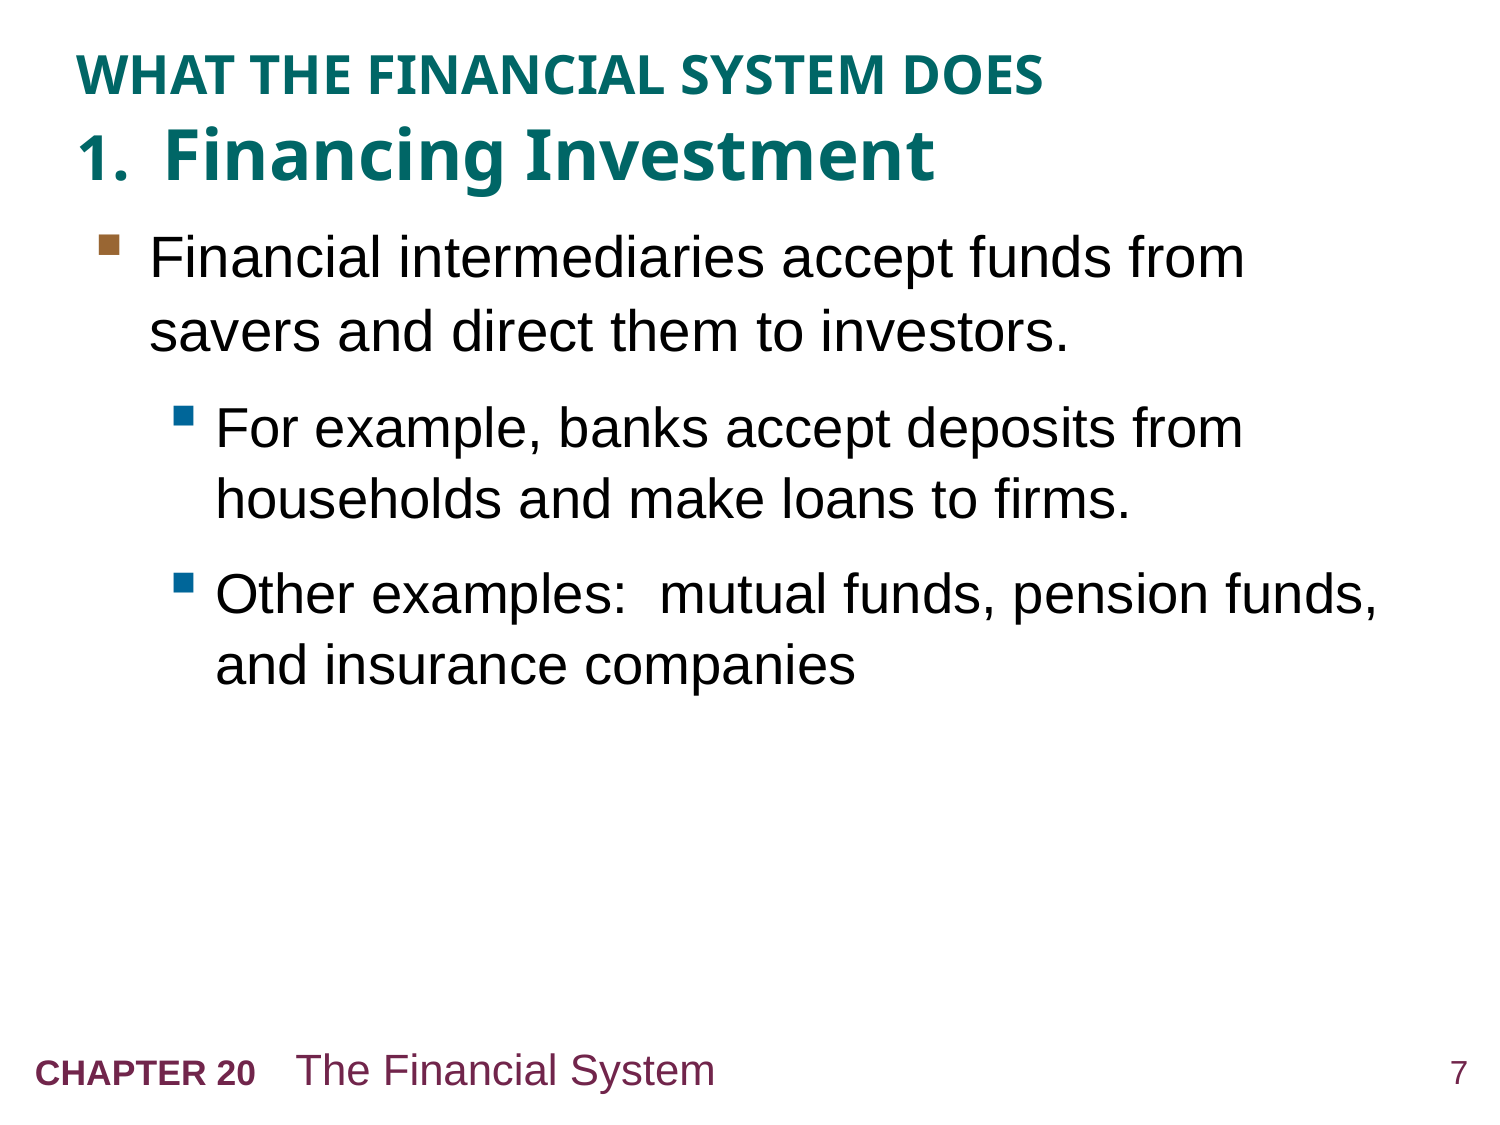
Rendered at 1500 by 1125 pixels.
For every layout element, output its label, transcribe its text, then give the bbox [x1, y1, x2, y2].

list Financial intermediaries accept funds from savers and direct them to investors. For example, banks accept deposits from households and make loans to firms. Other examples: mutual funds, pension funds, and insurance companies [78, 208, 1425, 1005]
title WHAT THE FINANCIAL SYSTEM DOES 1. Financing Investment [76, 38, 1430, 193]
